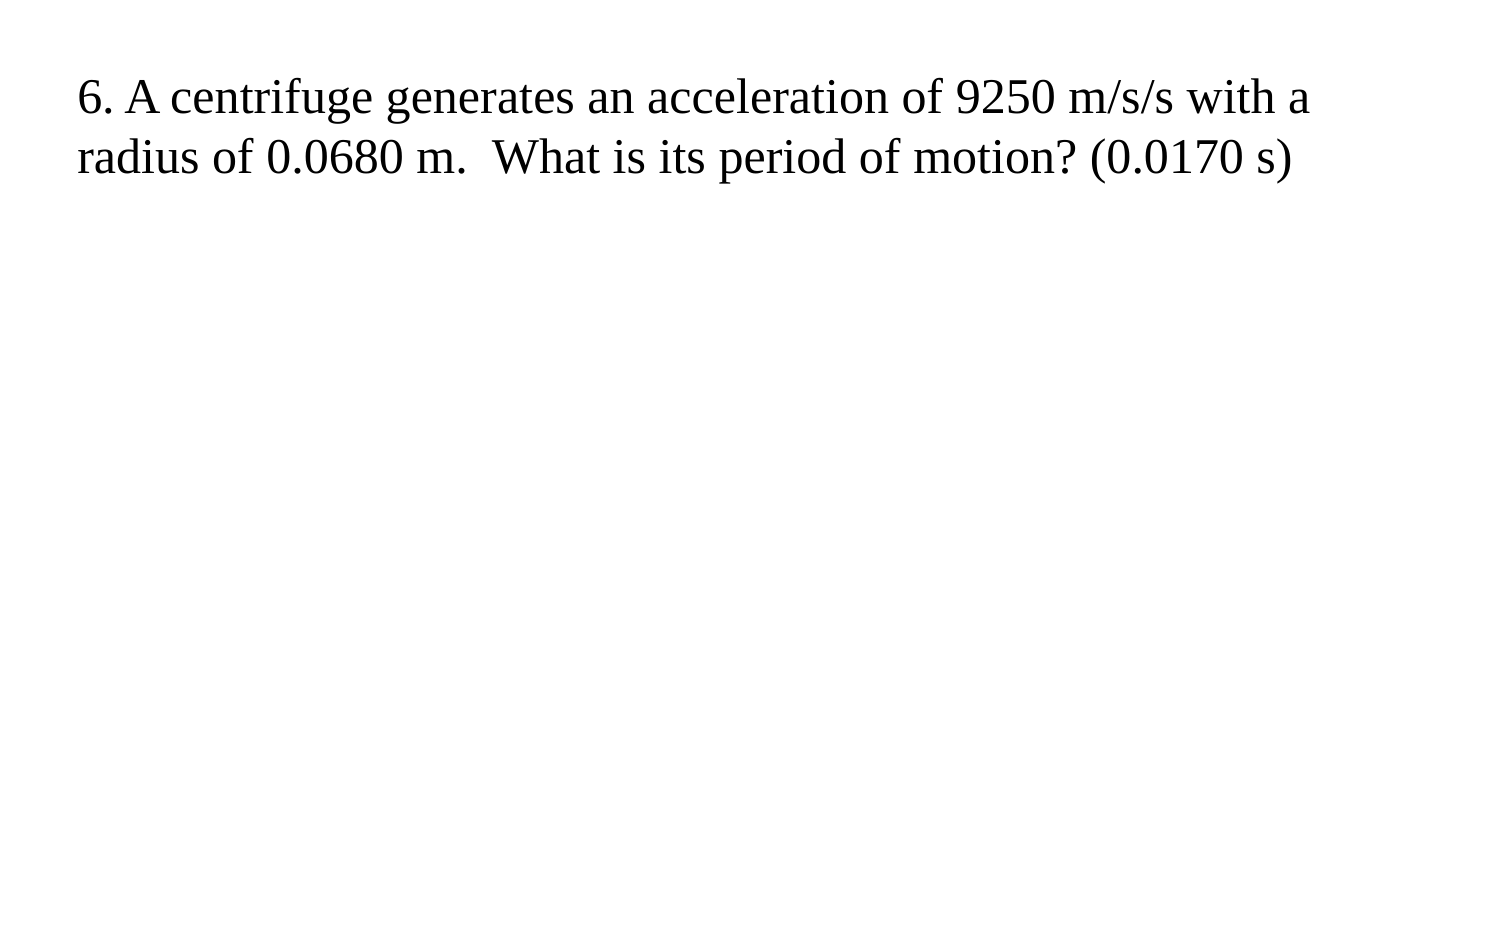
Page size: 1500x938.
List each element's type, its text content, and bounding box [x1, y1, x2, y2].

text_box 6. A centrifuge generates an acceleration of 9250 m/s/s with a radius of 0.0680 m. What is its period of motion? (0.0170 s) [62, 56, 1438, 236]
